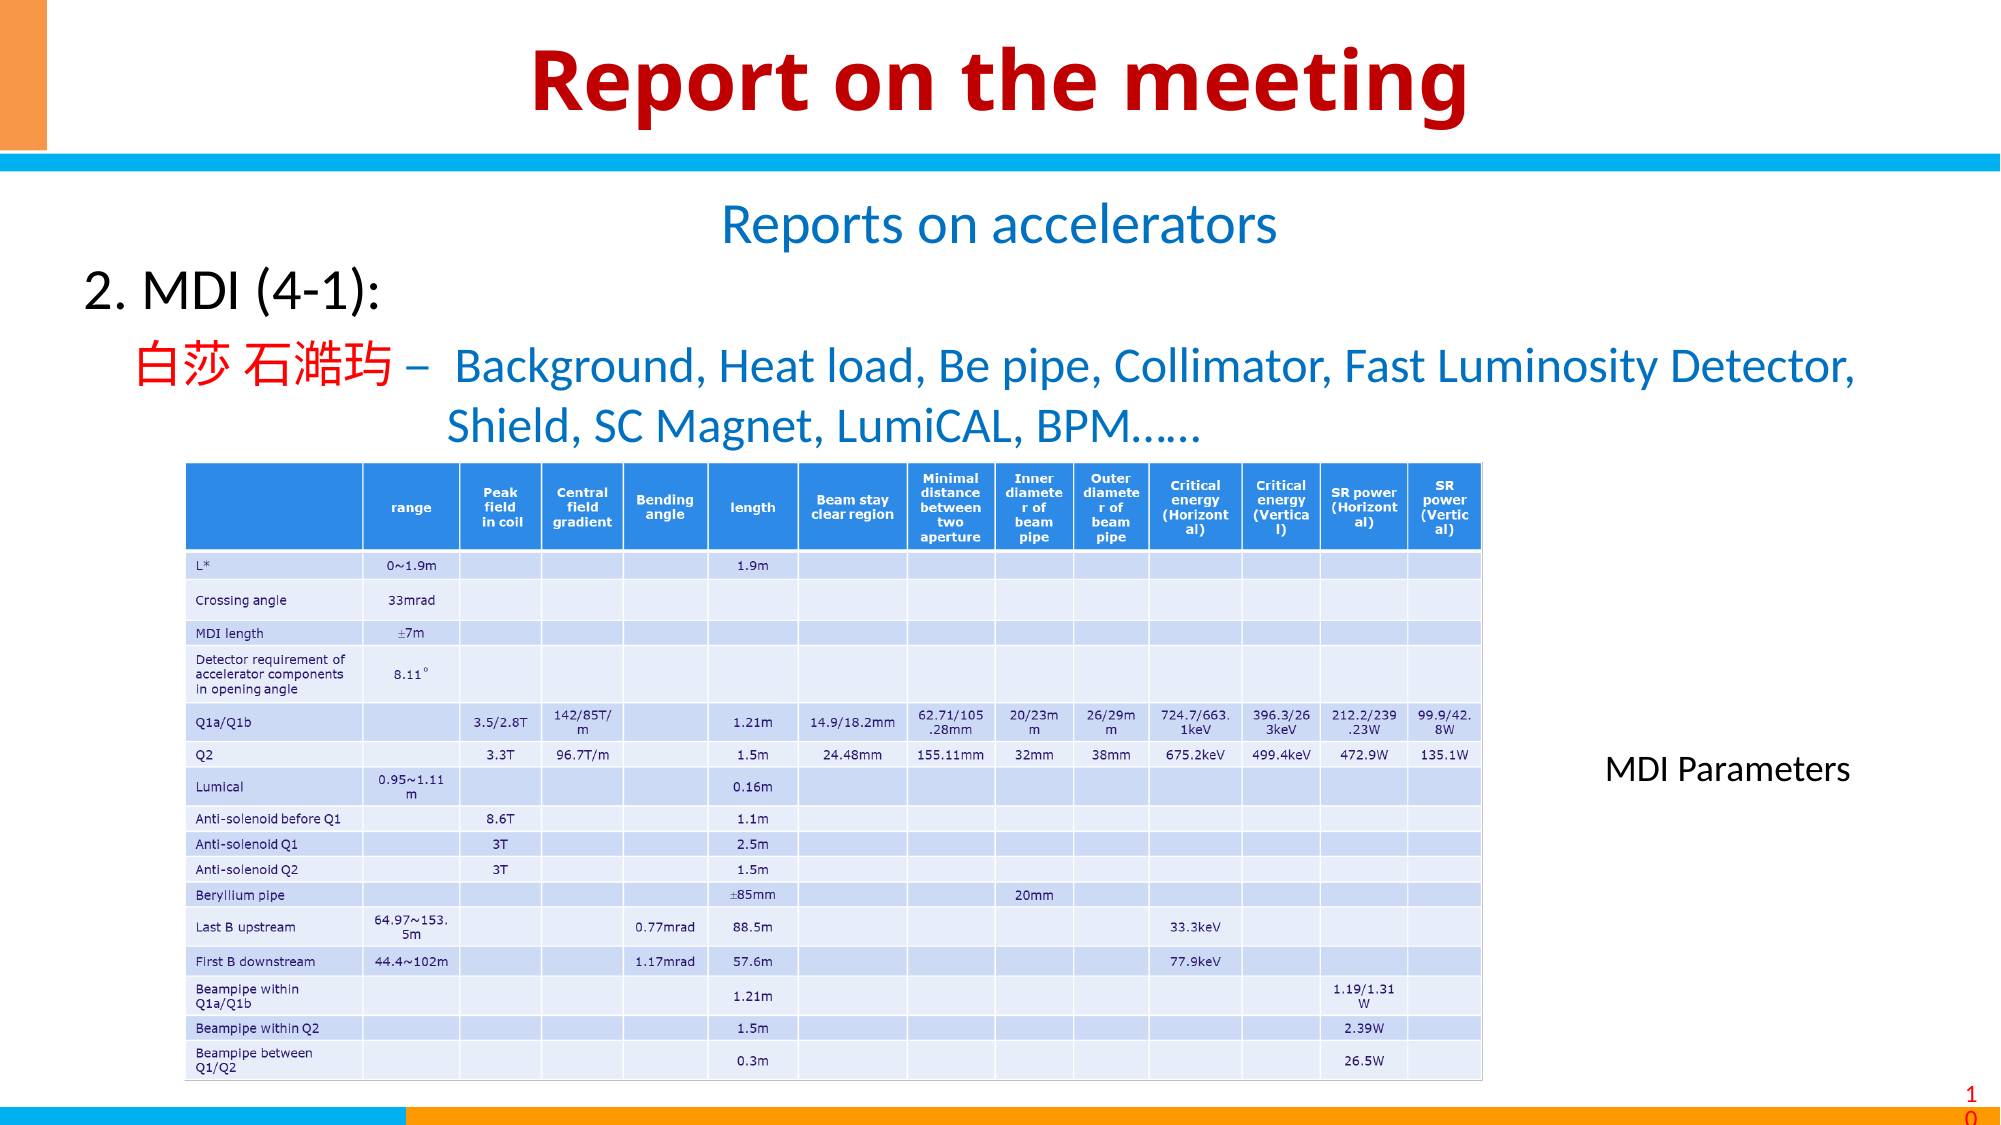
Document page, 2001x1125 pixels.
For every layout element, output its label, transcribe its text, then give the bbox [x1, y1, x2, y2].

text_box 白莎 石澔玙 – Background, Heat load, Be pipe, Collimator, Fast Luminosity Detector, Shield, SC Magnet, LumiCAL, BPM…… [117, 324, 1883, 460]
text_box MDI Parameters [1590, 736, 1867, 797]
picture [184, 460, 1484, 1082]
slide_number 10 [1949, 758, 1993, 1125]
title Report on the meeting [469, 0, 1530, 179]
text_box Reports on accelerators [706, 178, 1294, 263]
text_box 2. MDI (4-1): [69, 243, 398, 329]
